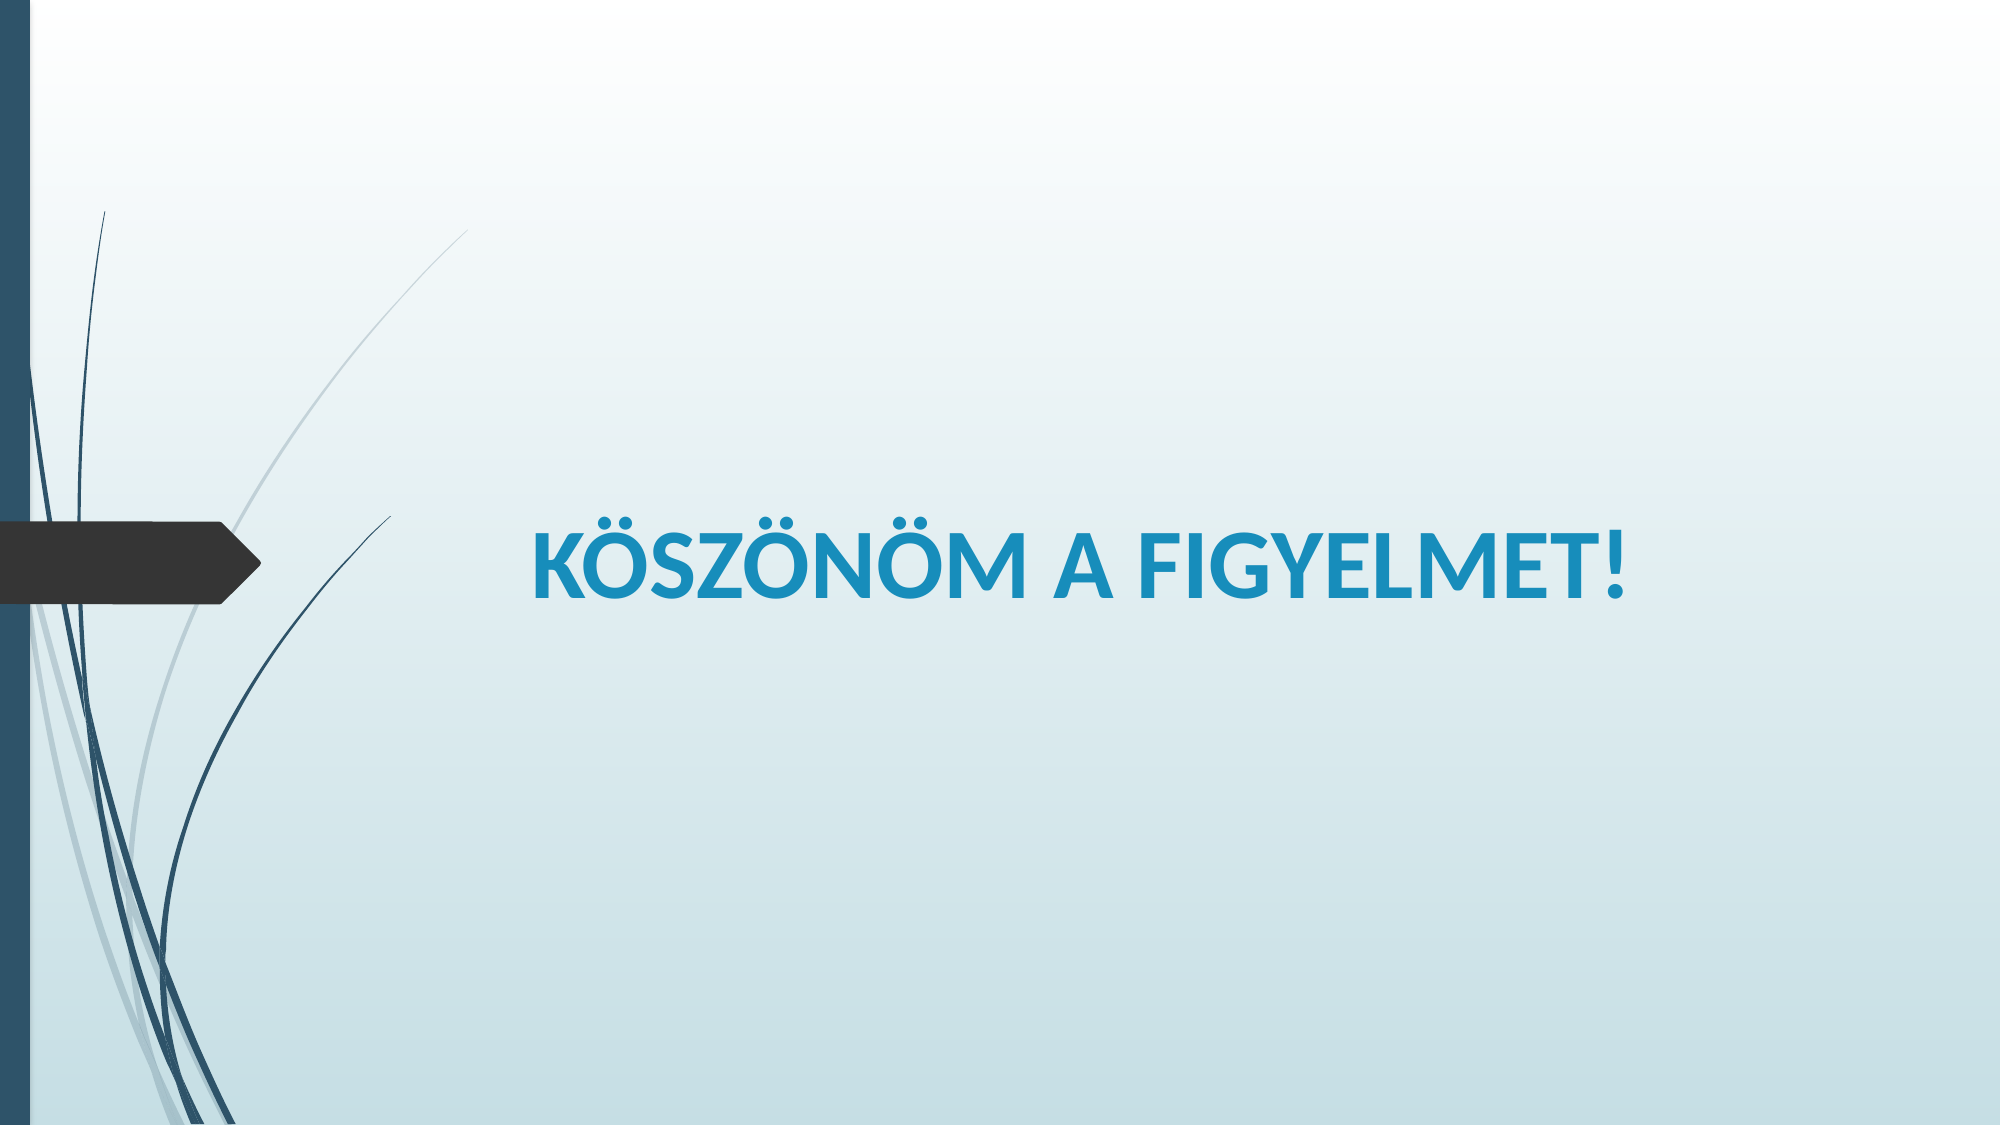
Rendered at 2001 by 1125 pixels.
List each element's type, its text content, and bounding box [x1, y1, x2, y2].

list KÖSZÖNÖM A FIGYELMET! [277, 397, 1888, 721]
